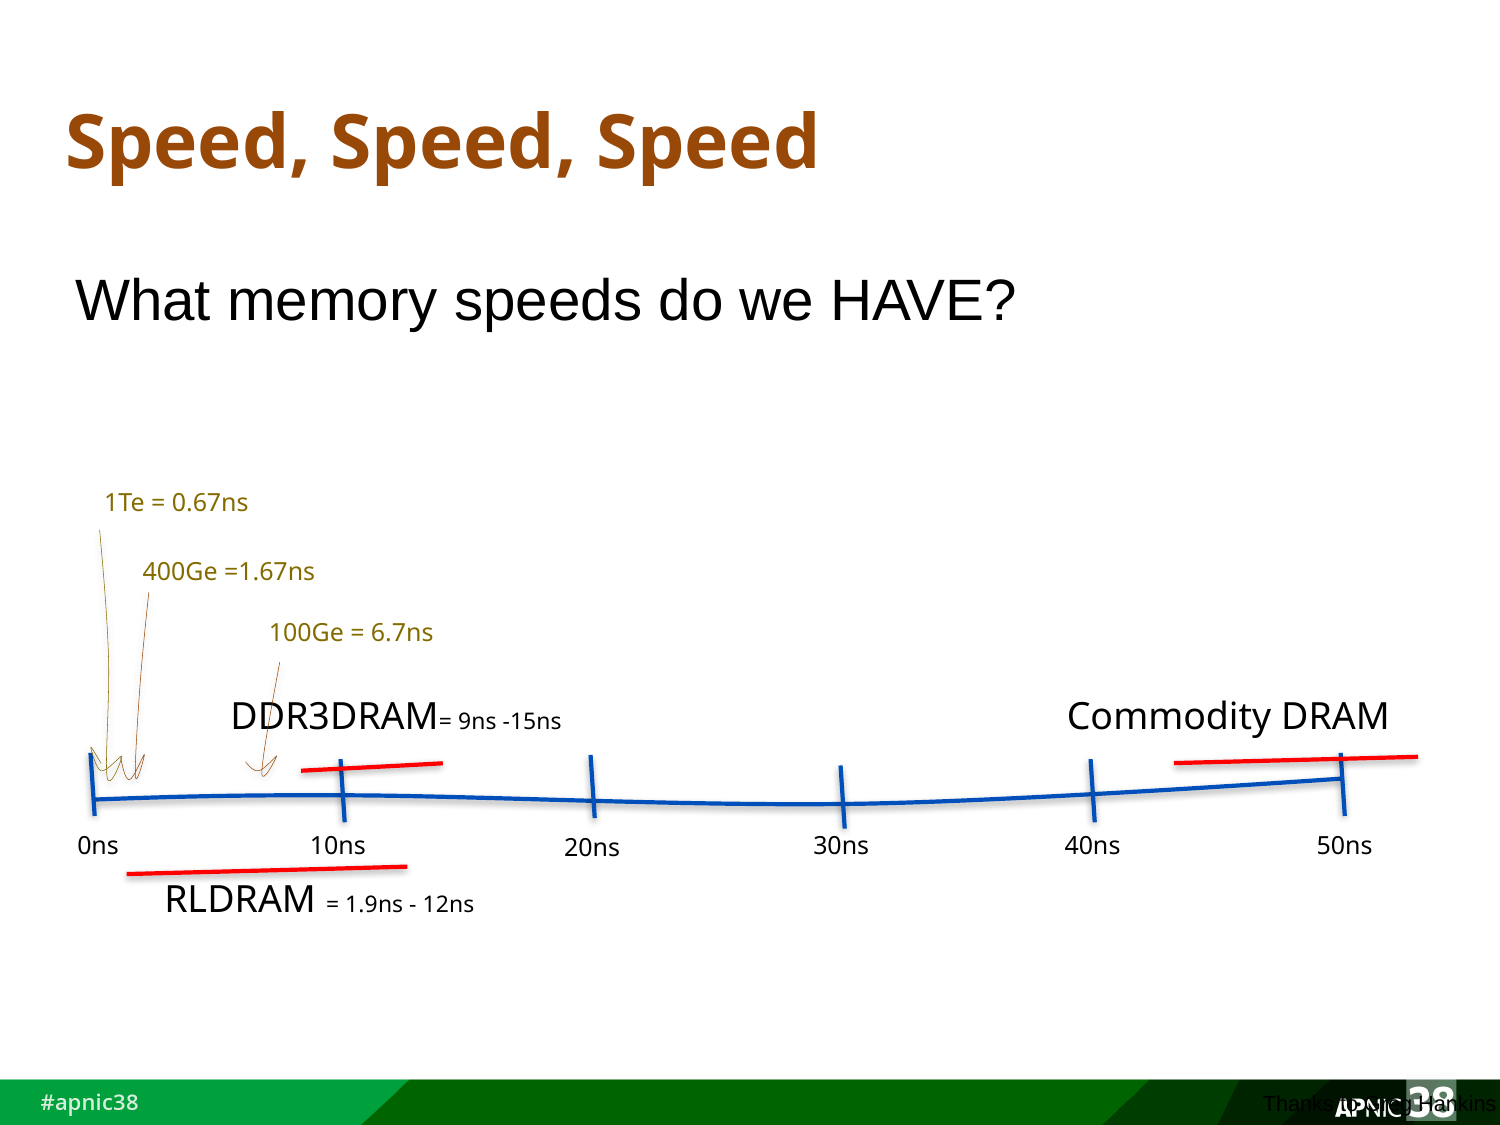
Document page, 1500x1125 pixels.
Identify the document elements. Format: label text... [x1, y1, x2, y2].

text_box [126, 864, 408, 877]
text_box [339, 778, 347, 822]
picture [0, 1071, 1500, 1125]
text_box 1Te = 0.67ns [89, 479, 264, 524]
text_box [838, 765, 847, 822]
text_box [118, 592, 151, 782]
text_box [599, 787, 836, 807]
text_box 20ns [549, 824, 636, 869]
text_box DDR3DRAM= 9ns -15ns [215, 684, 266, 745]
text_box Thanks to Greg Hankins [1248, 1082, 1500, 1124]
text_box 50ns [1301, 822, 1388, 867]
text_box [848, 782, 1085, 807]
text_box [89, 769, 97, 817]
text_box [1173, 754, 1419, 766]
text_box 30ns [798, 822, 885, 867]
text_box [300, 761, 443, 773]
text_box 0ns [62, 822, 134, 867]
text_box [1339, 769, 1347, 817]
text_box 400Ge =1.67ns [128, 548, 331, 594]
title Speed, Speed, Speed [64, 45, 1436, 233]
text_box [100, 793, 335, 802]
text_box [88, 529, 117, 783]
text_box [1088, 759, 1097, 822]
text_box 40ns [1049, 822, 1136, 867]
text_box 100Ge = 6.7ns [254, 609, 449, 654]
text_box Commodity DRAM [1052, 684, 1406, 745]
list What memory speeds do we HAVE? [75, 262, 1500, 459]
text_box [588, 754, 597, 819]
text_box RLDRAM = 1.9ns - 12ns [149, 867, 490, 928]
text_box [349, 791, 586, 803]
text_box DDR3DRAM= 9ns -15ns [272, 684, 577, 745]
text_box [1098, 777, 1335, 796]
text_box [243, 661, 282, 779]
text_box 10ns [295, 822, 381, 866]
